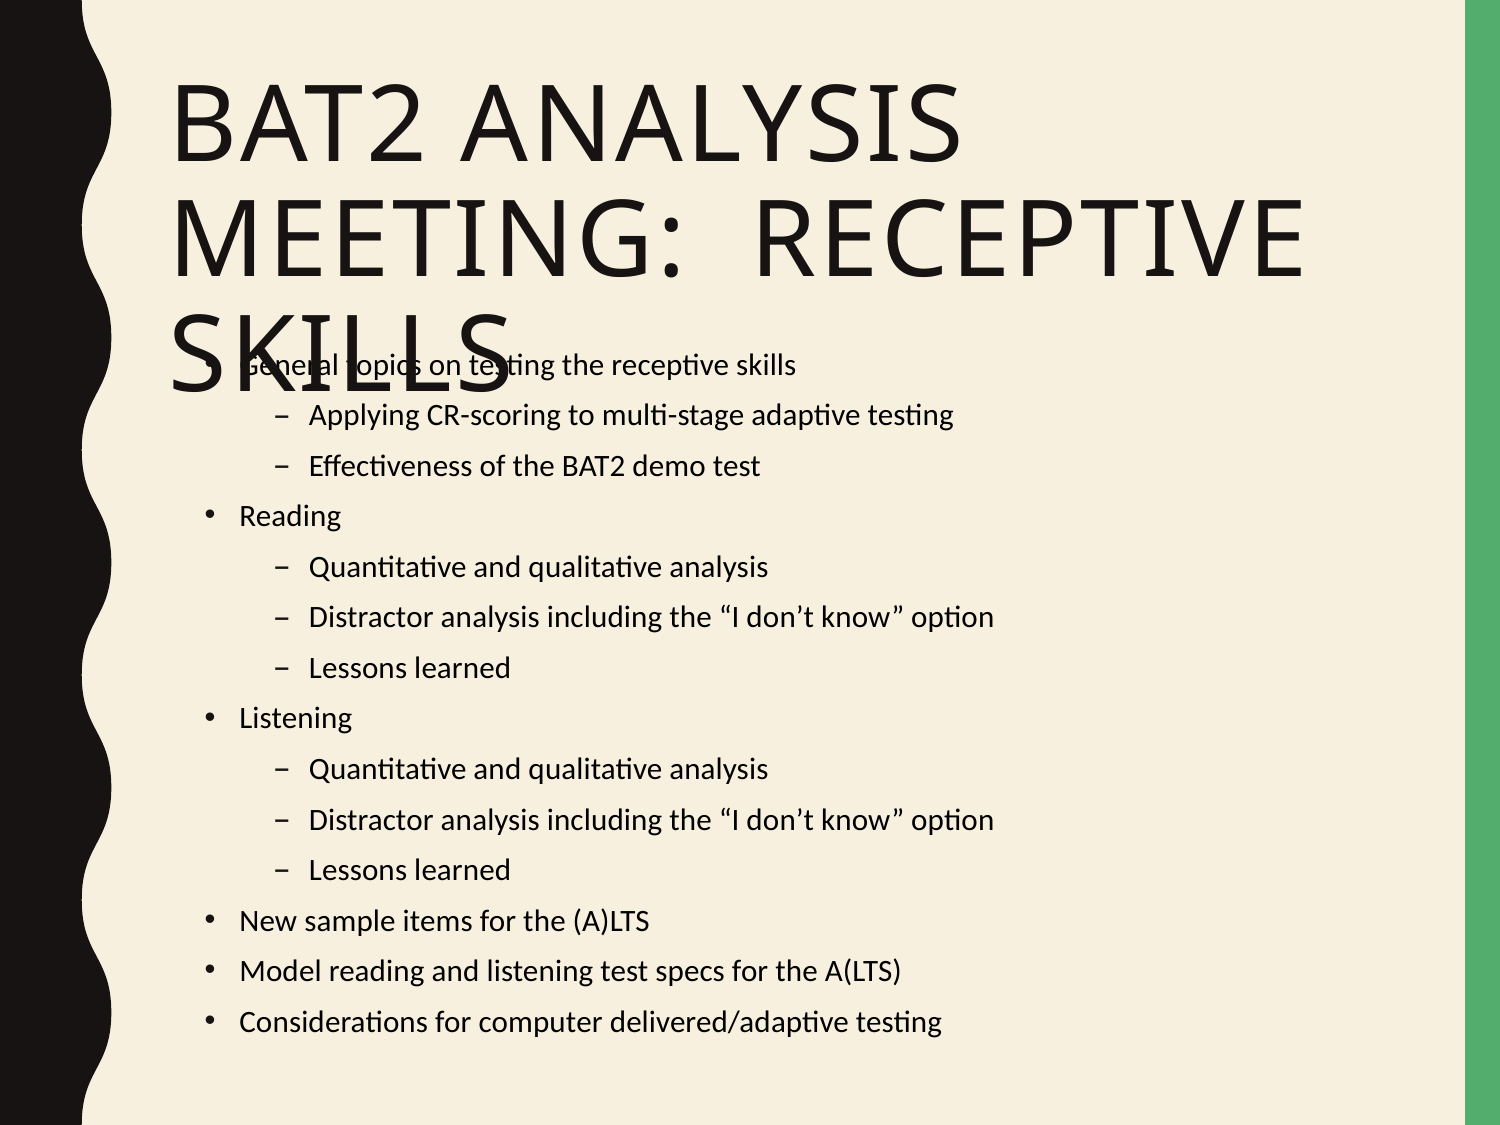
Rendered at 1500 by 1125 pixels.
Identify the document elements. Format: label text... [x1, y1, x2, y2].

title Bat2 analysis meeting: receptive skills [154, 62, 1407, 308]
list General topics on testing the receptive skills Applying CR-scoring to multi-stage adaptive testing Effectiveness of the BAT2 demo test Reading Quantitative and qualitative analysis Distractor analysis including the “I don’t know” option Lessons learned Listening Quantitative and qualitative analysis Distractor analysis including the “I don’t know” option Lessons learned New sample items for the (A)LTS Model reading and listening test specs for the A(LTS) Considerations for computer delivered/adaptive testing [189, 332, 1416, 1052]
